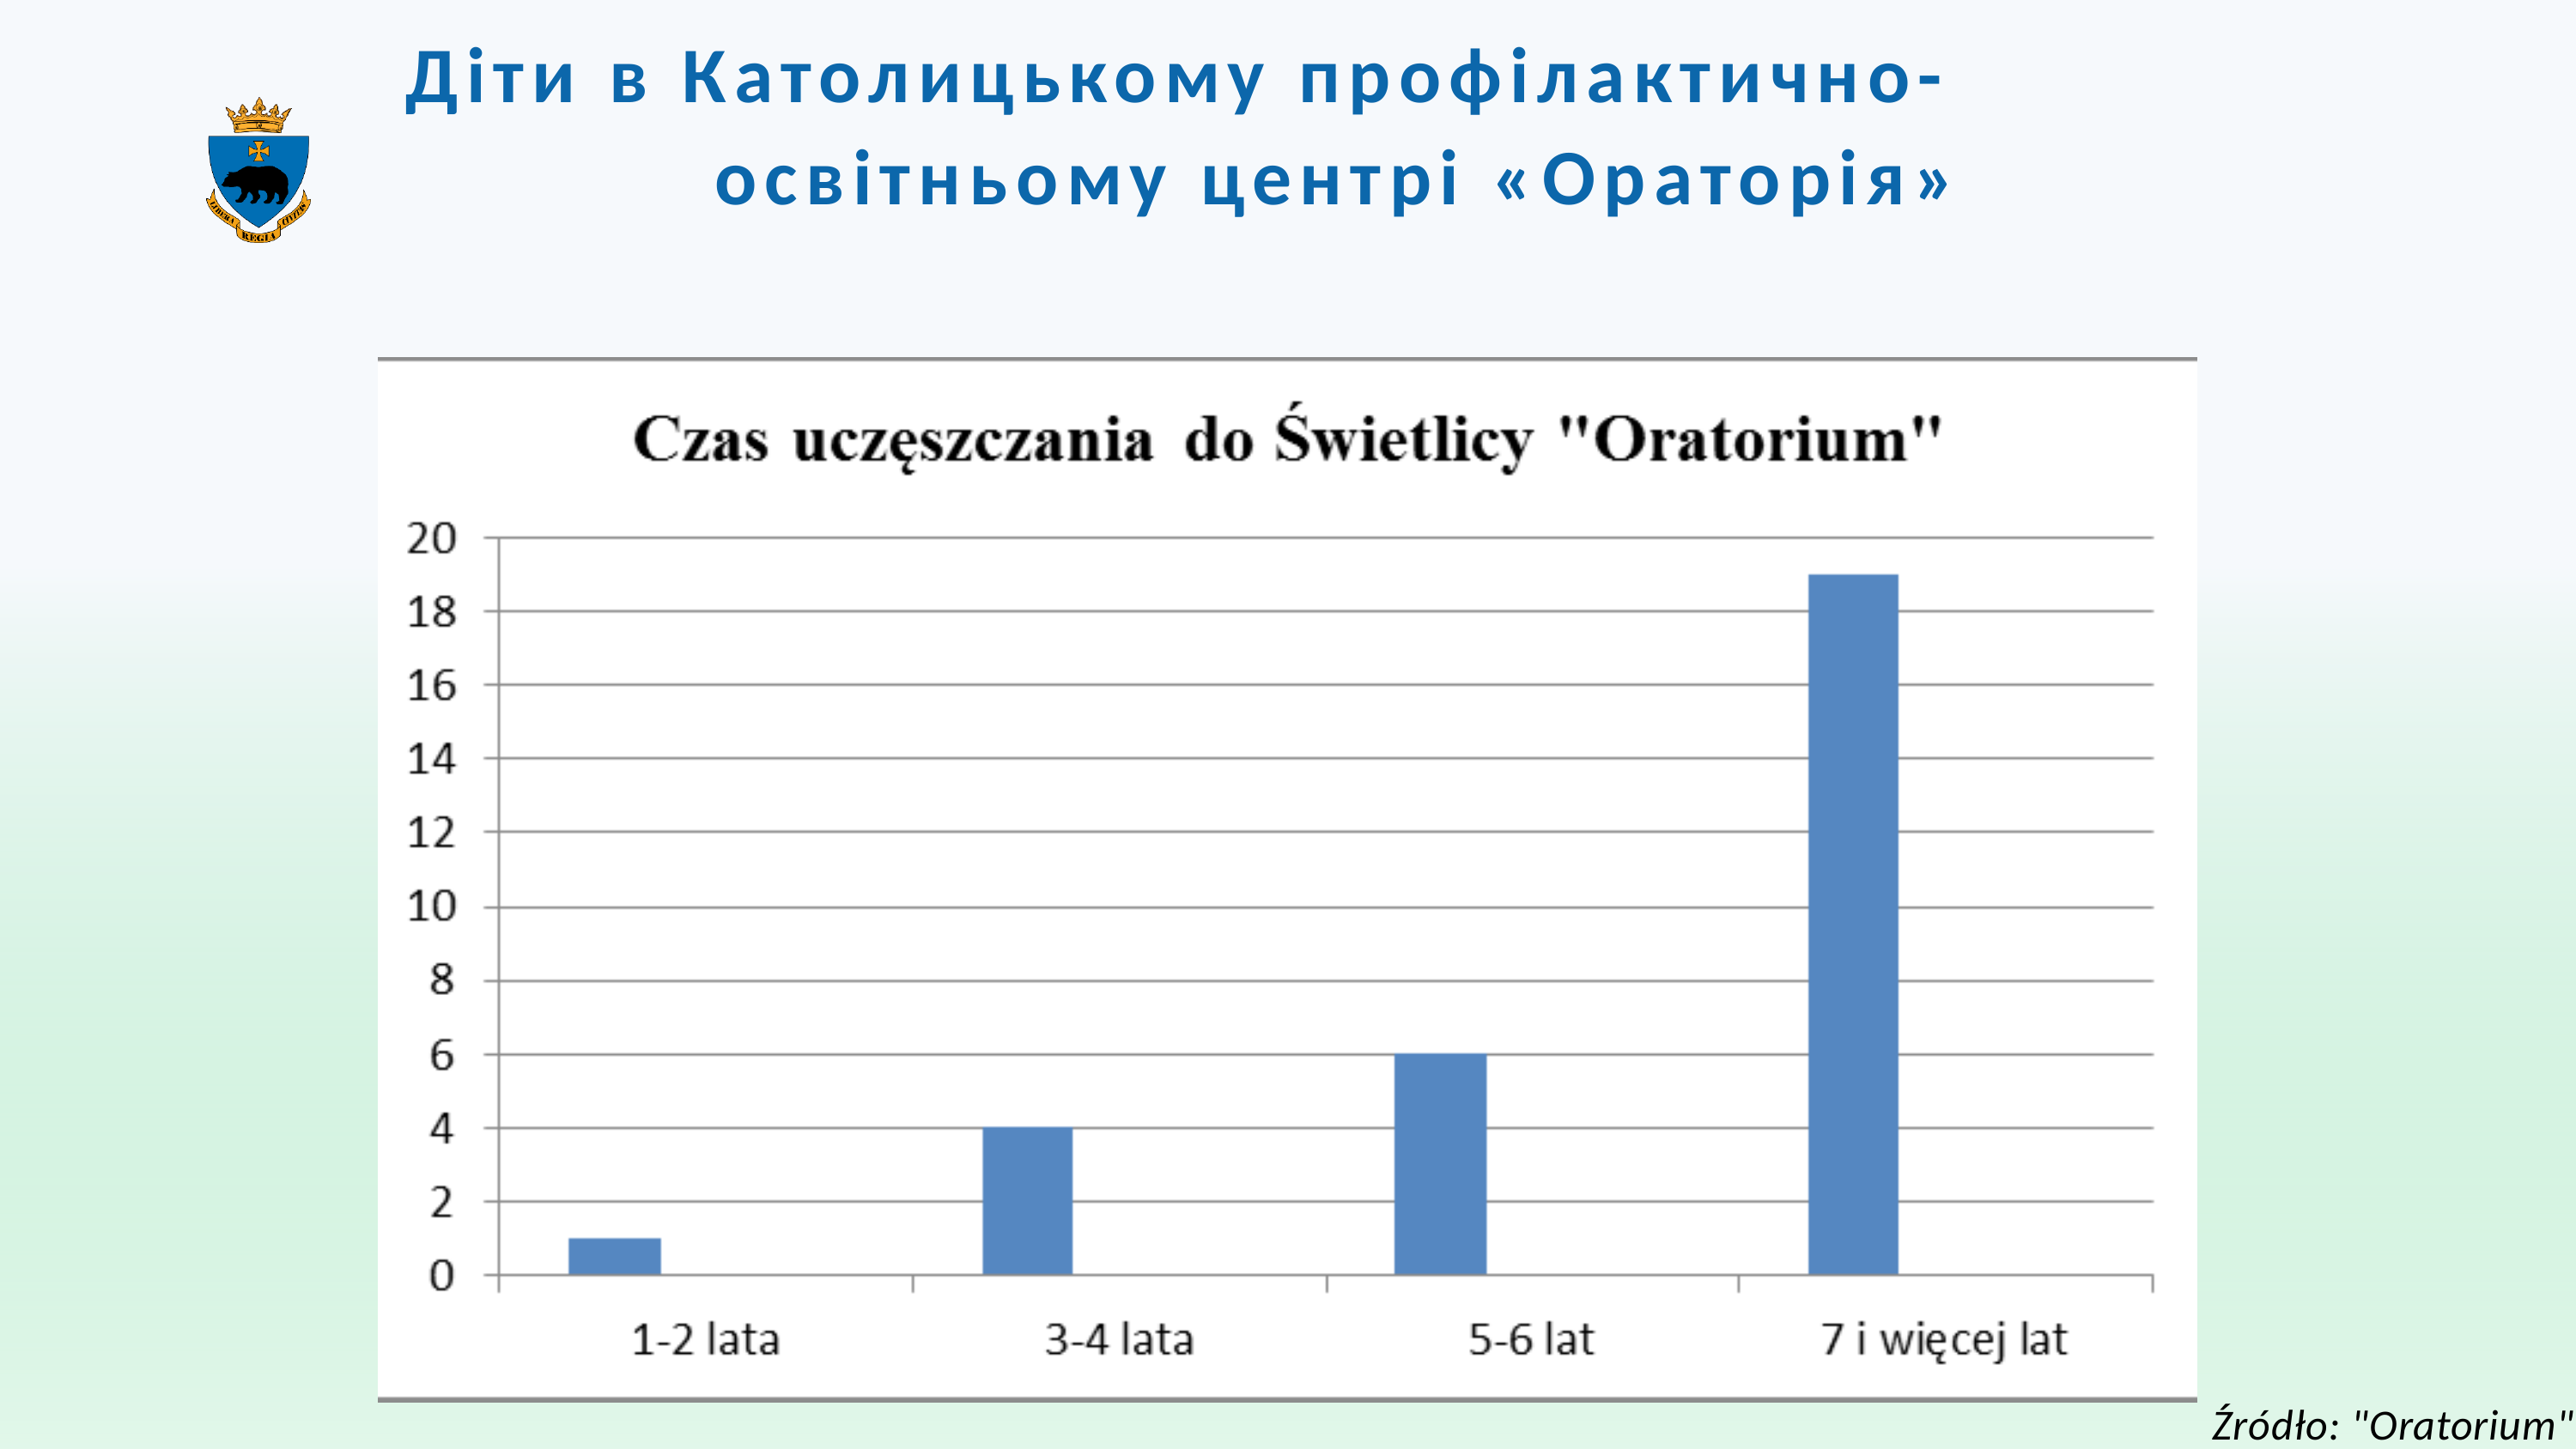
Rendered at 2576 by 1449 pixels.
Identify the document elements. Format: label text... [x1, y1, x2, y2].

picture [205, 97, 311, 244]
title Діти в Католицькому профілактично-освітньому центрі «Ораторія» [246, 0, 2330, 256]
text_box Źródło: "Oratorium" [2209, 1392, 2576, 1449]
text_box [0, 0, 2576, 1449]
picture [377, 357, 2198, 1404]
